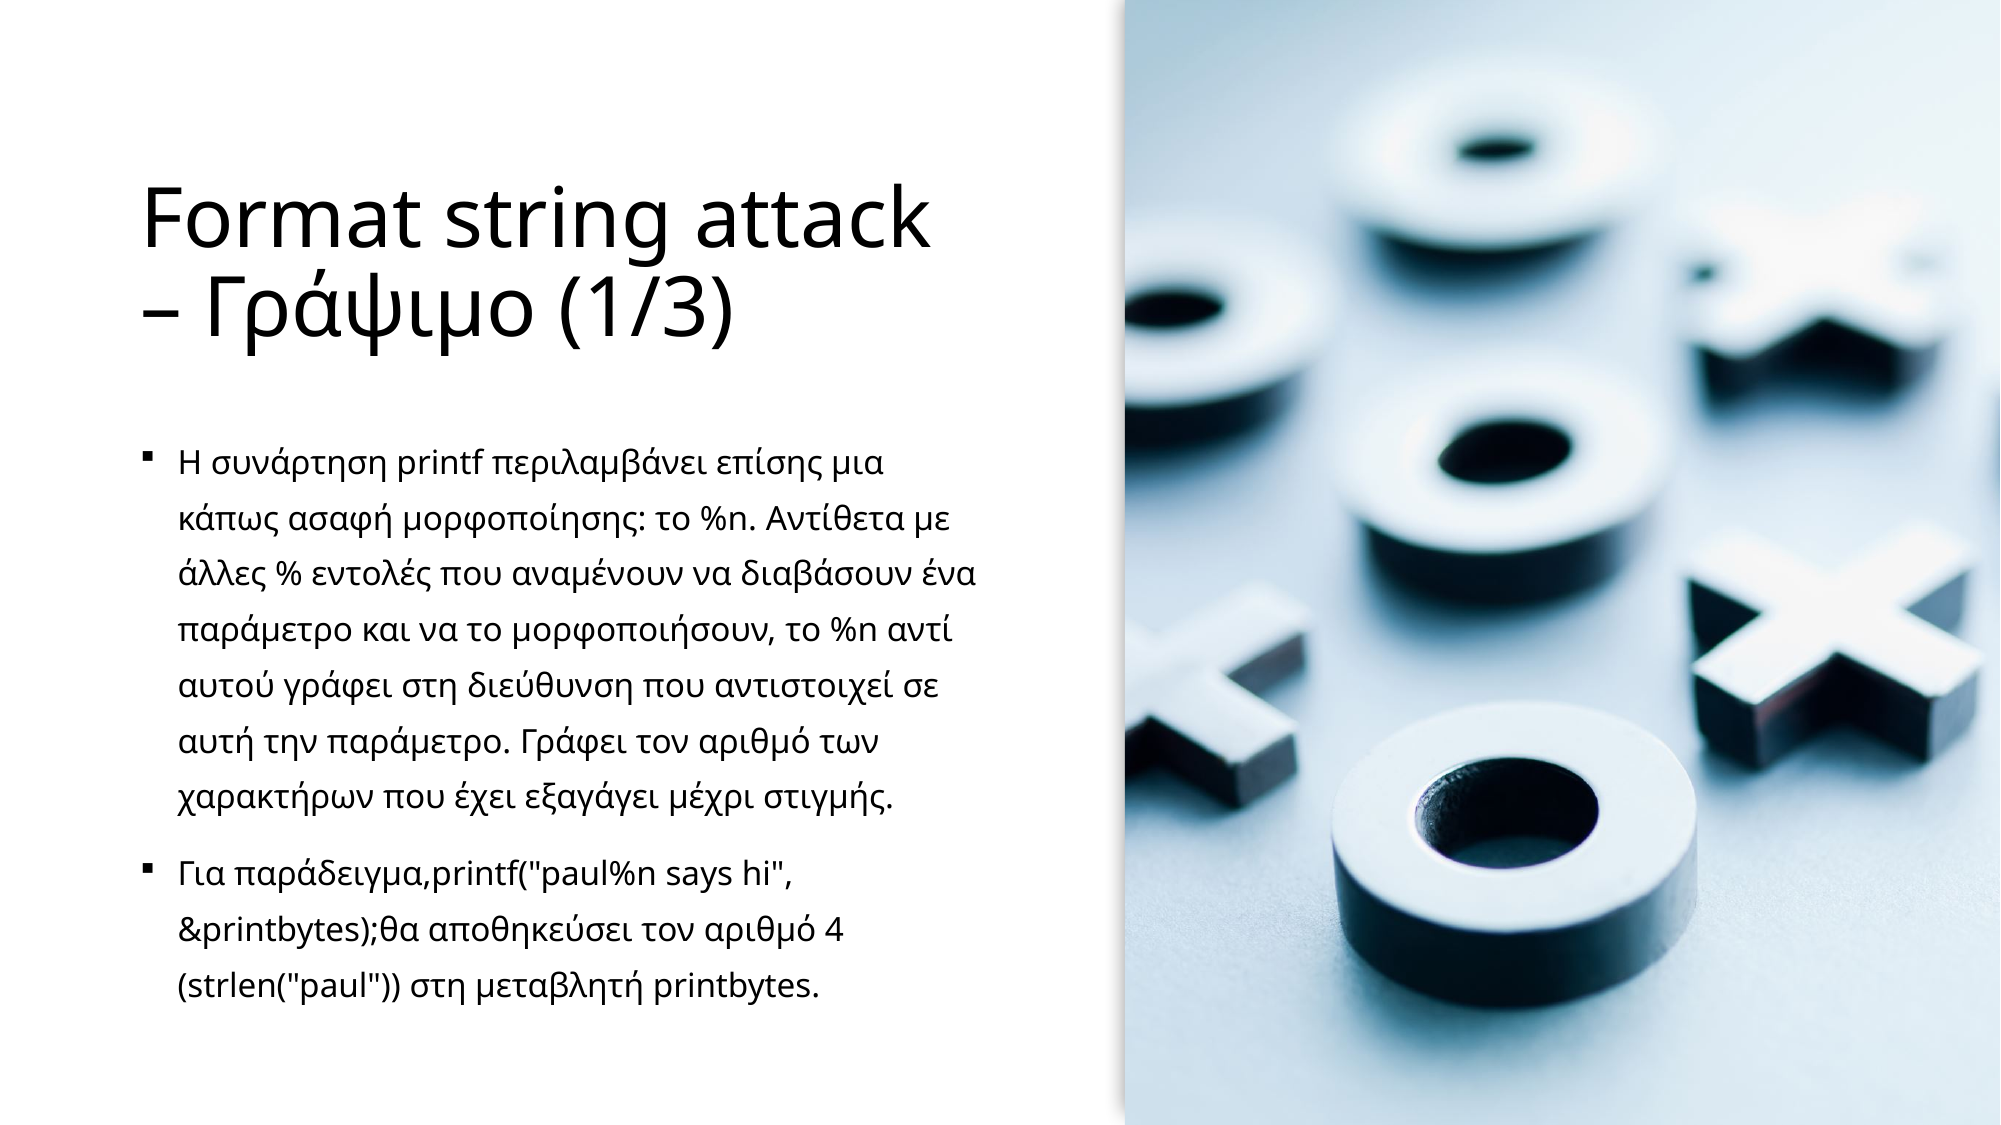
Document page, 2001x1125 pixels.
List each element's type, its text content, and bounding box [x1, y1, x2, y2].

picture [1124, 0, 2000, 1125]
list Η συνάρτηση printf περιλαμβάνει επίσης μια κάπως ασαφή μορφοποίησης: το %n. Αντίθετα με άλλες % εντολές που αναμένουν να διαβάσουν ένα παράμετρο και να το μορφοποιήσουν, το %n αντί αυτού γράφει στη διεύθυνση που αντιστοιχεί σε αυτή την παράμετρο. Γράφει τον αριθμό των χαρακτήρων που έχει εξαγάγει μέχρι στιγμής. Για παράδειγμα,printf("paul%n says hi", &printbytes);θα αποθηκεύσει τον αριθμό 4 (strlen("paul")) στη μεταβλητή printbytes. [124, 405, 1000, 1024]
title Format string attack – Γράψιμο (1/3) [124, 125, 1000, 405]
text_box [0, 0, 1124, 1125]
